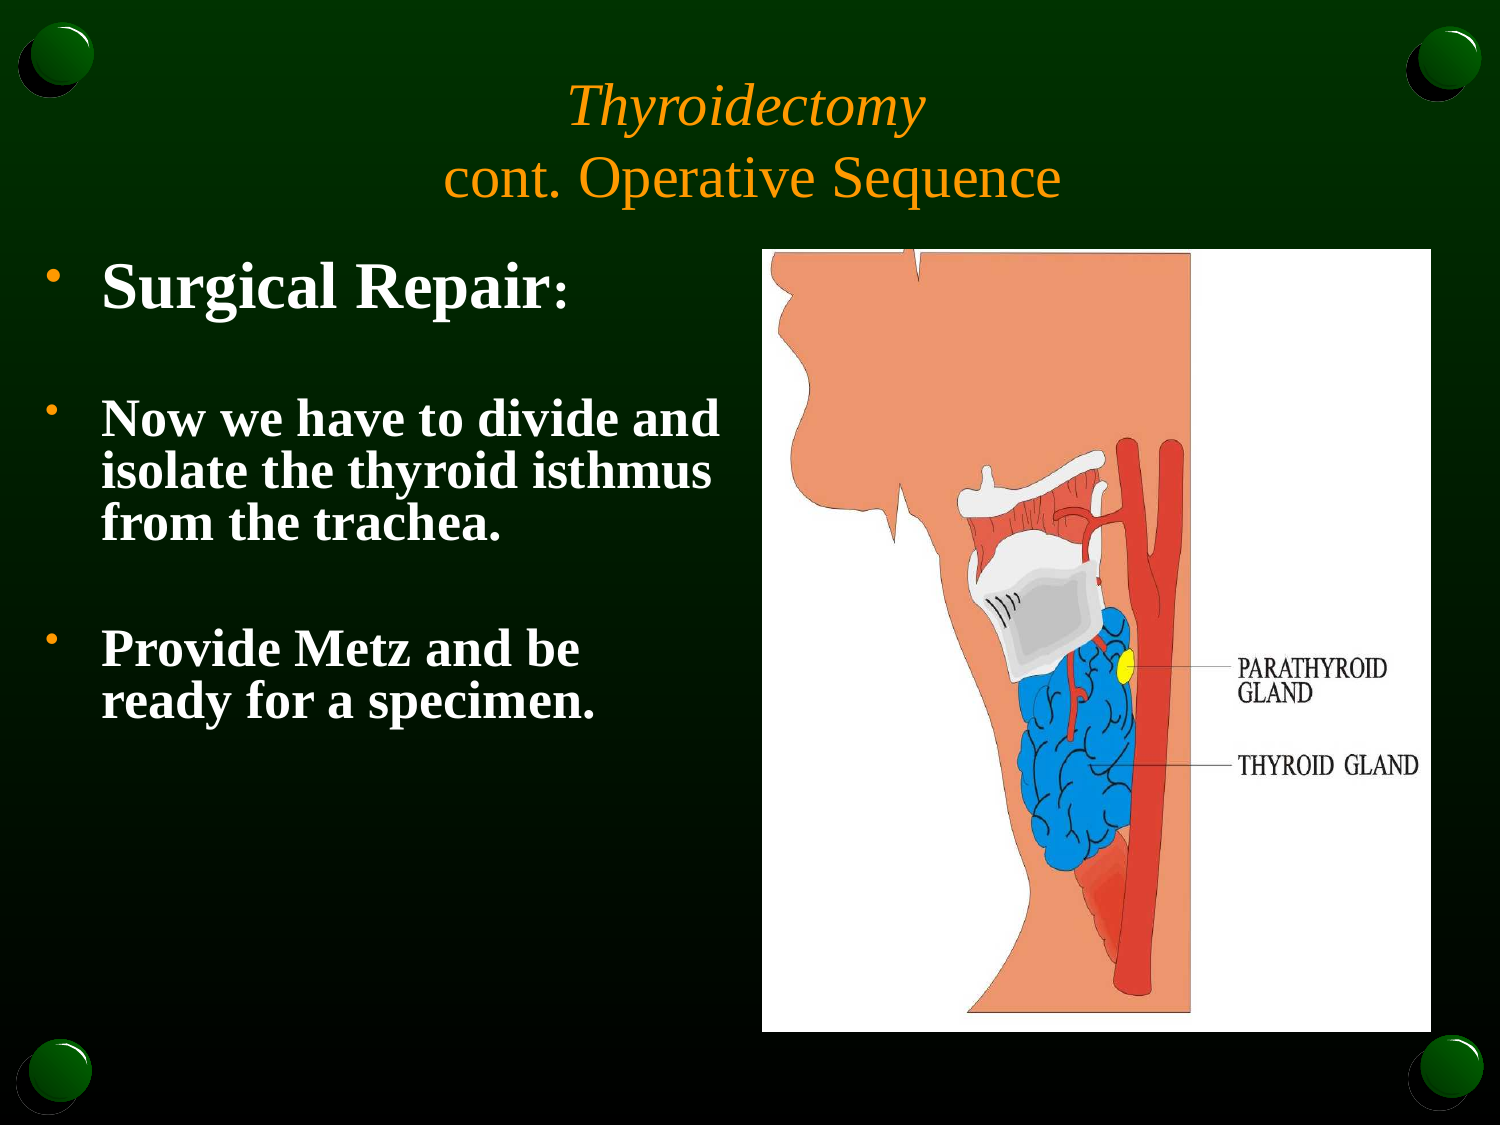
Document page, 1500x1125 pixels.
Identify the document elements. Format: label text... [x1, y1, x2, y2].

title Thyroidectomy cont. Operative Sequence [31, 37, 1476, 238]
list Surgical Repair: Now we have to divide and isolate the thyroid isthmus from the trachea. Provide Metz and be ready for a specimen. [29, 249, 739, 1015]
picture [762, 249, 1431, 1032]
